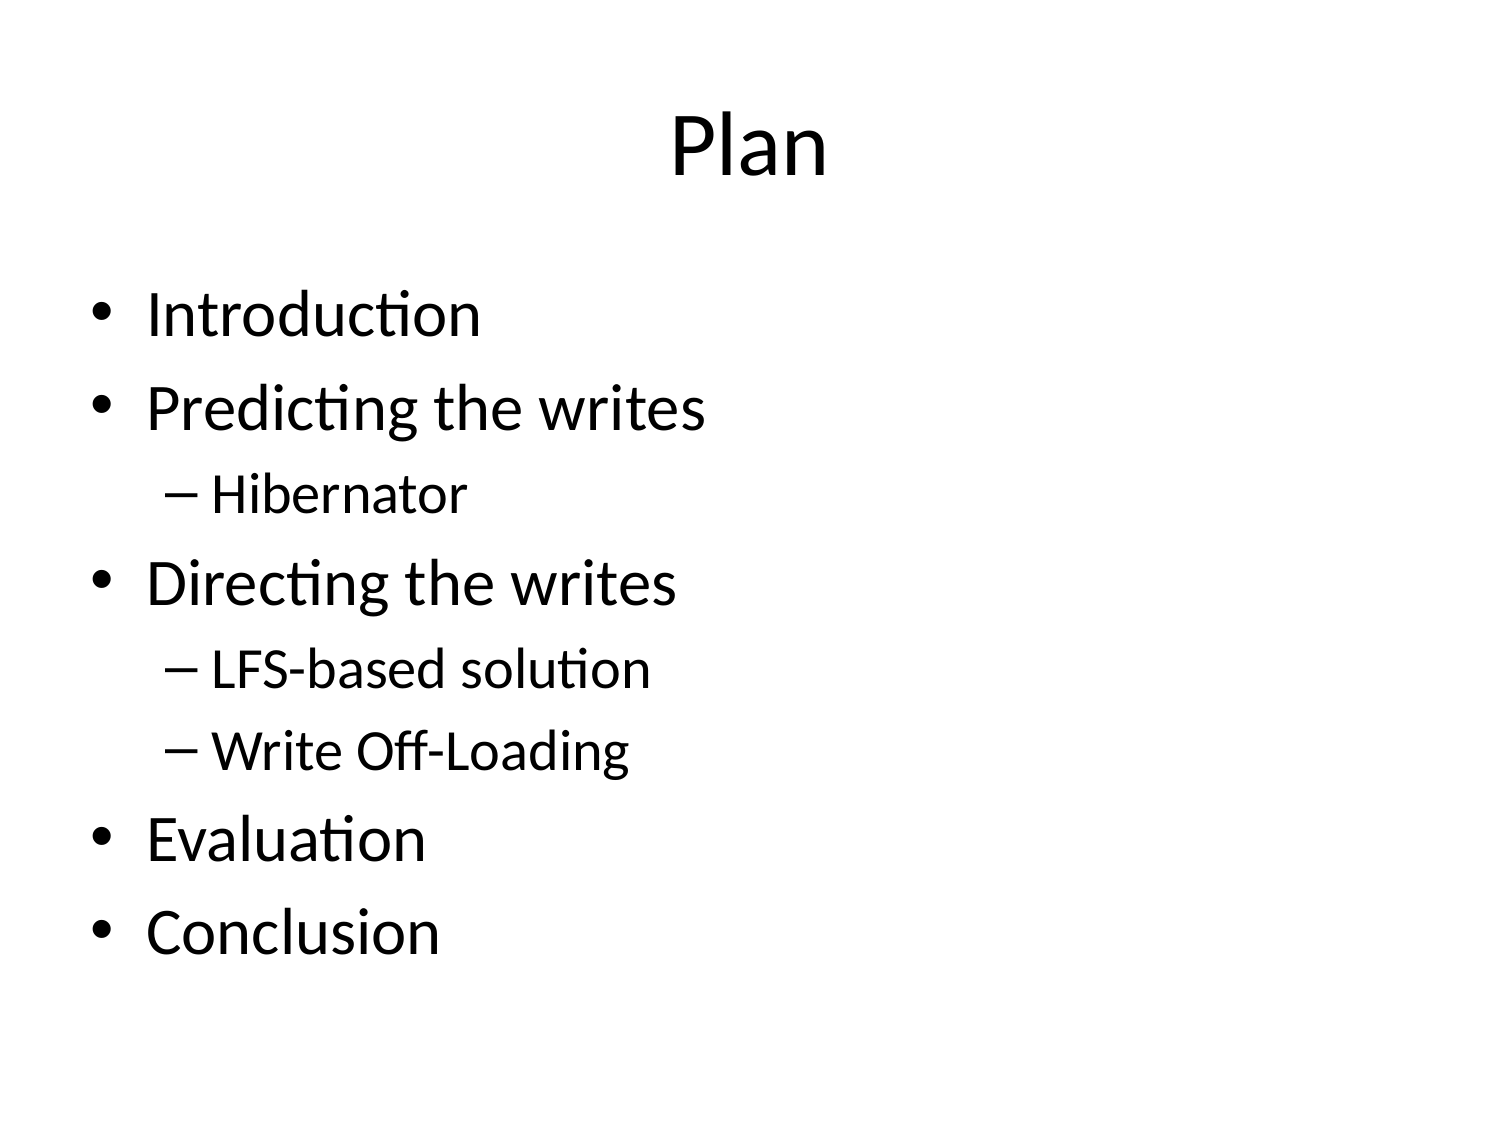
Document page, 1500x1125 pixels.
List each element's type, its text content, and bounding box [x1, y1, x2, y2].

title Plan [75, 45, 1425, 233]
list Introduction Predicting the writes Hibernator Directing the writes LFS-based solution Write Off-Loading Evaluation Conclusion [75, 262, 1425, 1005]
